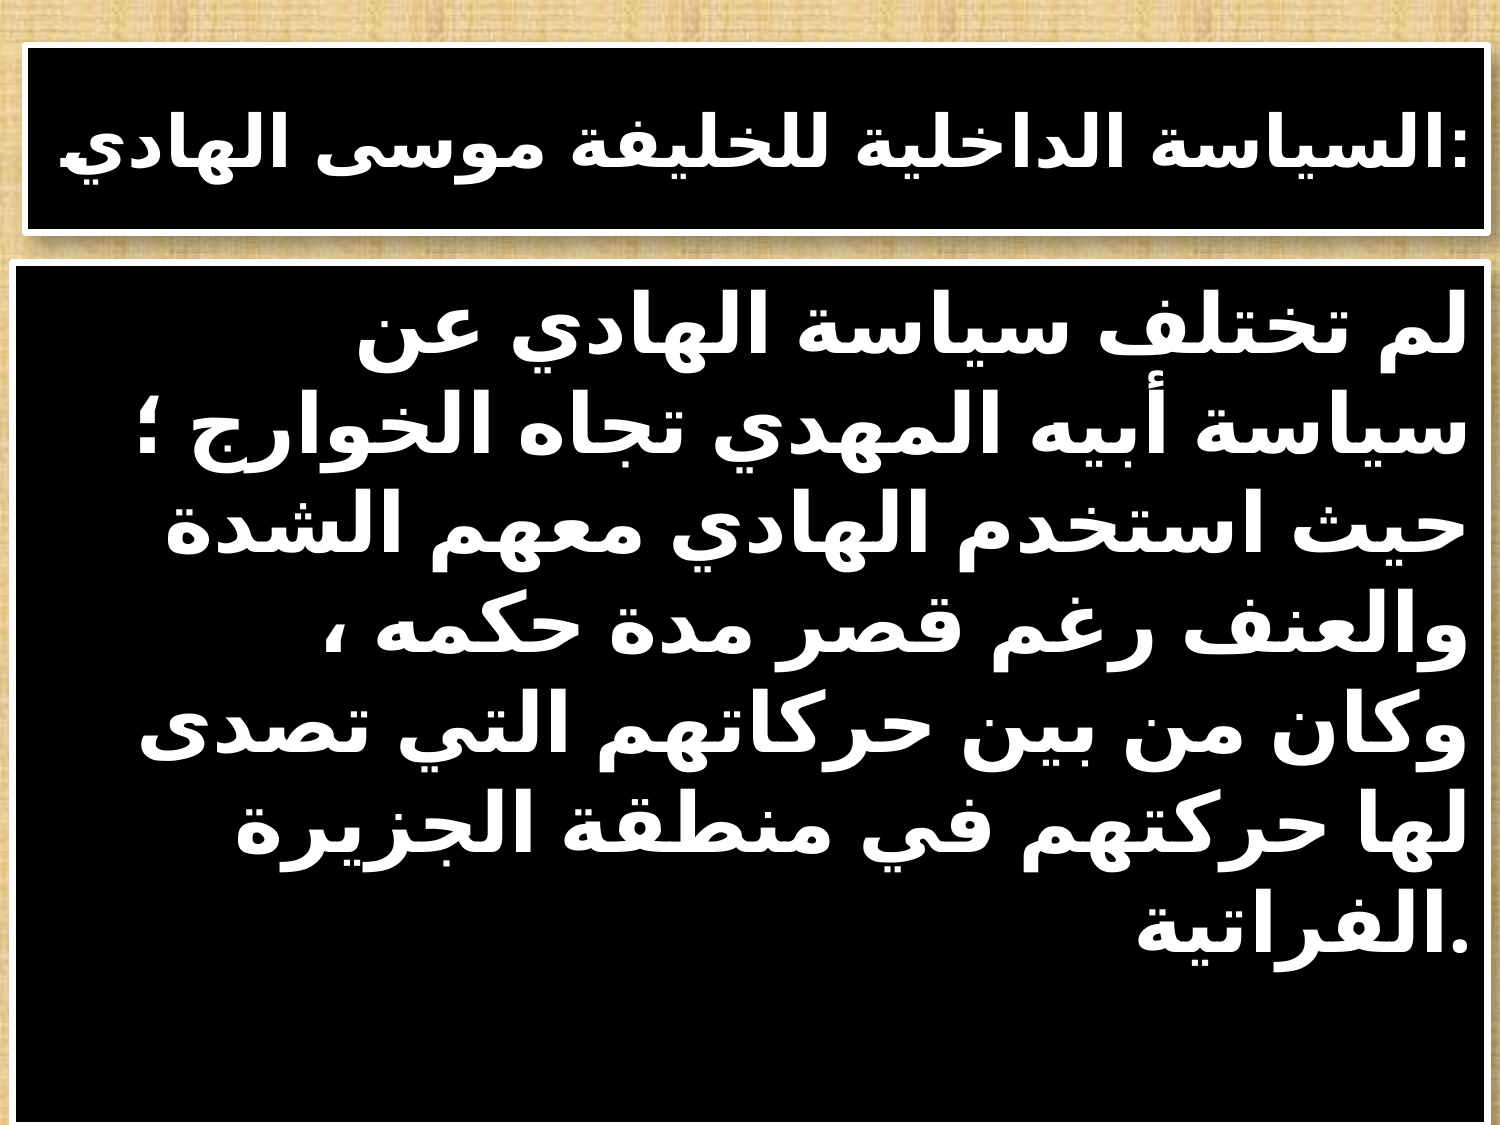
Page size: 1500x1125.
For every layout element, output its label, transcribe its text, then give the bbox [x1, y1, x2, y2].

title السياسة الداخلية للخليفة موسى الهادي: [22, 42, 1491, 236]
picture [0, 0, 1500, 1125]
list لم تختلف سياسة الهادي عن سياسة أبيه المهدي تجاه الخوارج ؛ حيث استخدم الهادي معهم الشدة والعنف رغم قصر مدة حكمه ، وكان من بين حركاتهم التي تصدى لها حركتهم في منطقة الجزيرة الفراتية. [9, 259, 1491, 1125]
